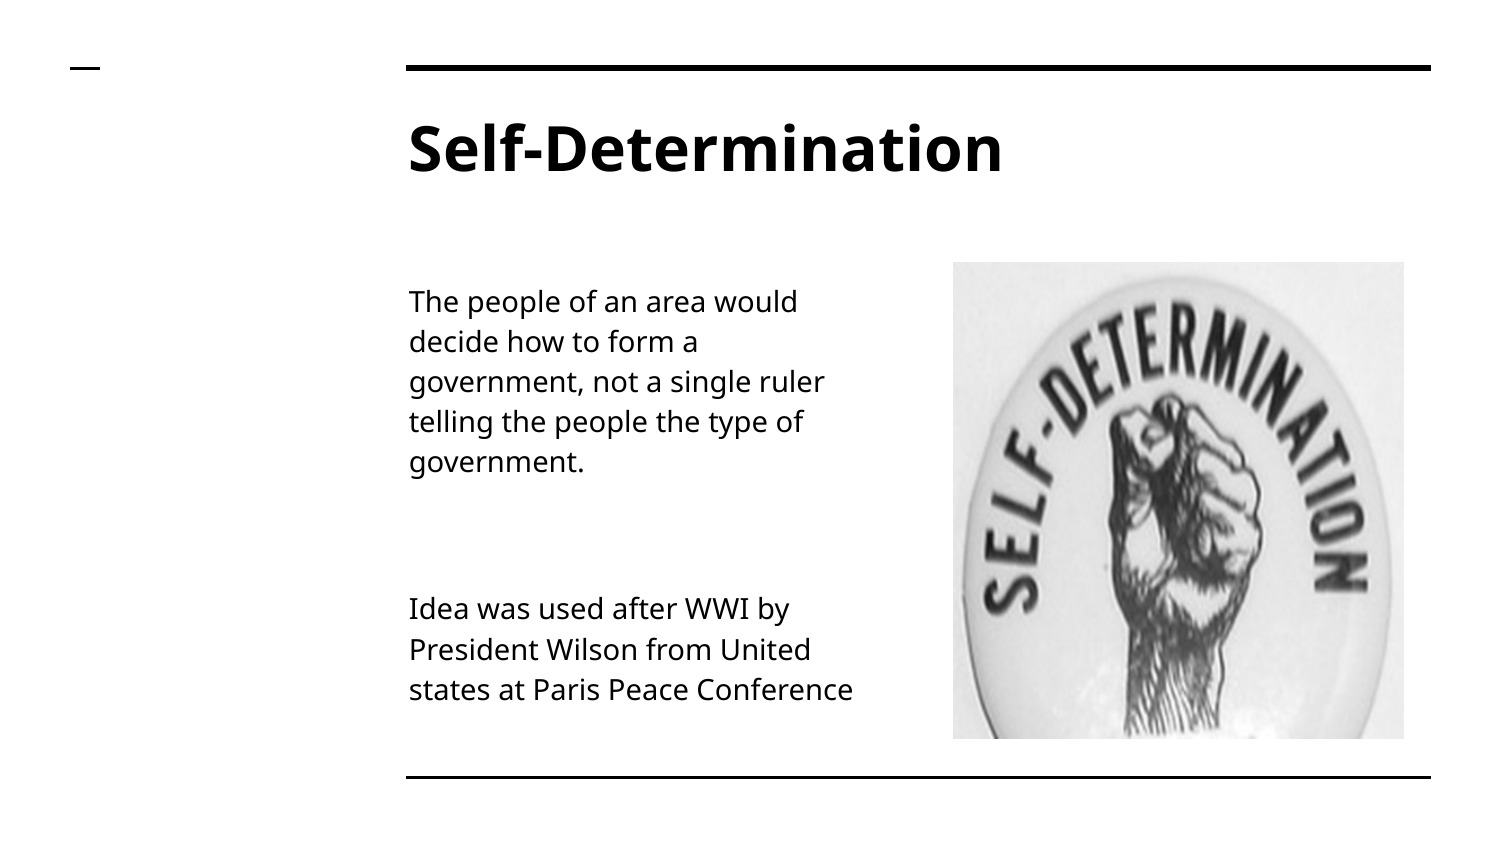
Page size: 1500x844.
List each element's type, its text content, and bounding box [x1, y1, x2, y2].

picture [953, 262, 1405, 739]
title Self-Determination [393, 94, 1431, 199]
list The people of an area would decide how to form a government, not a single ruler telling the people the type of government. Idea was used after WWI by President Wilson from United states at Paris Peace Conference [393, 262, 898, 756]
